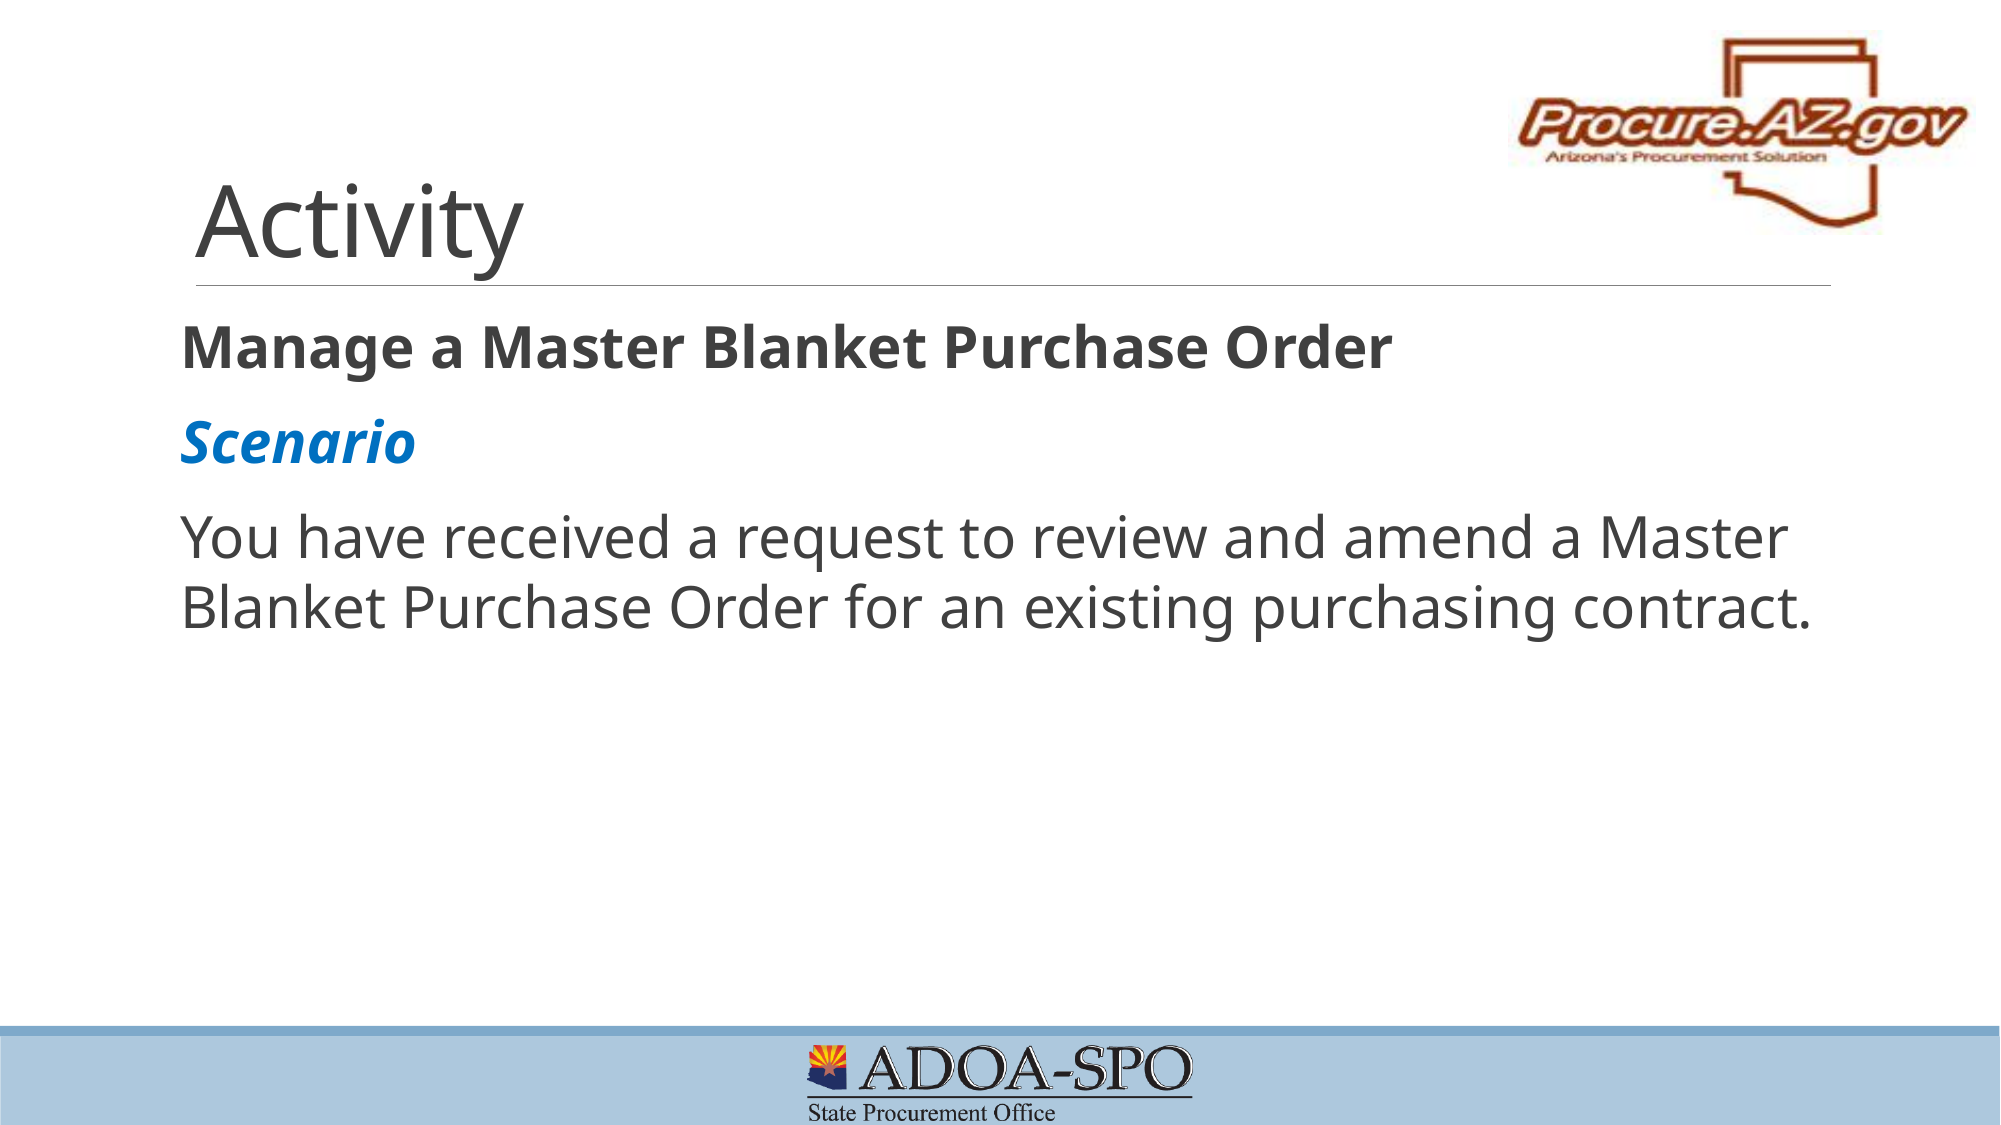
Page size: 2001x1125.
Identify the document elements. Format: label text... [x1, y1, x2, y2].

picture [1508, 30, 1976, 235]
picture [807, 1045, 1193, 1121]
title Activity [180, 47, 1830, 285]
list Manage a Master Blanket Purchase Order Scenario You have received a request to review and amend a Master Blanket Purchase Order for an existing purchasing contract. [180, 302, 1830, 963]
